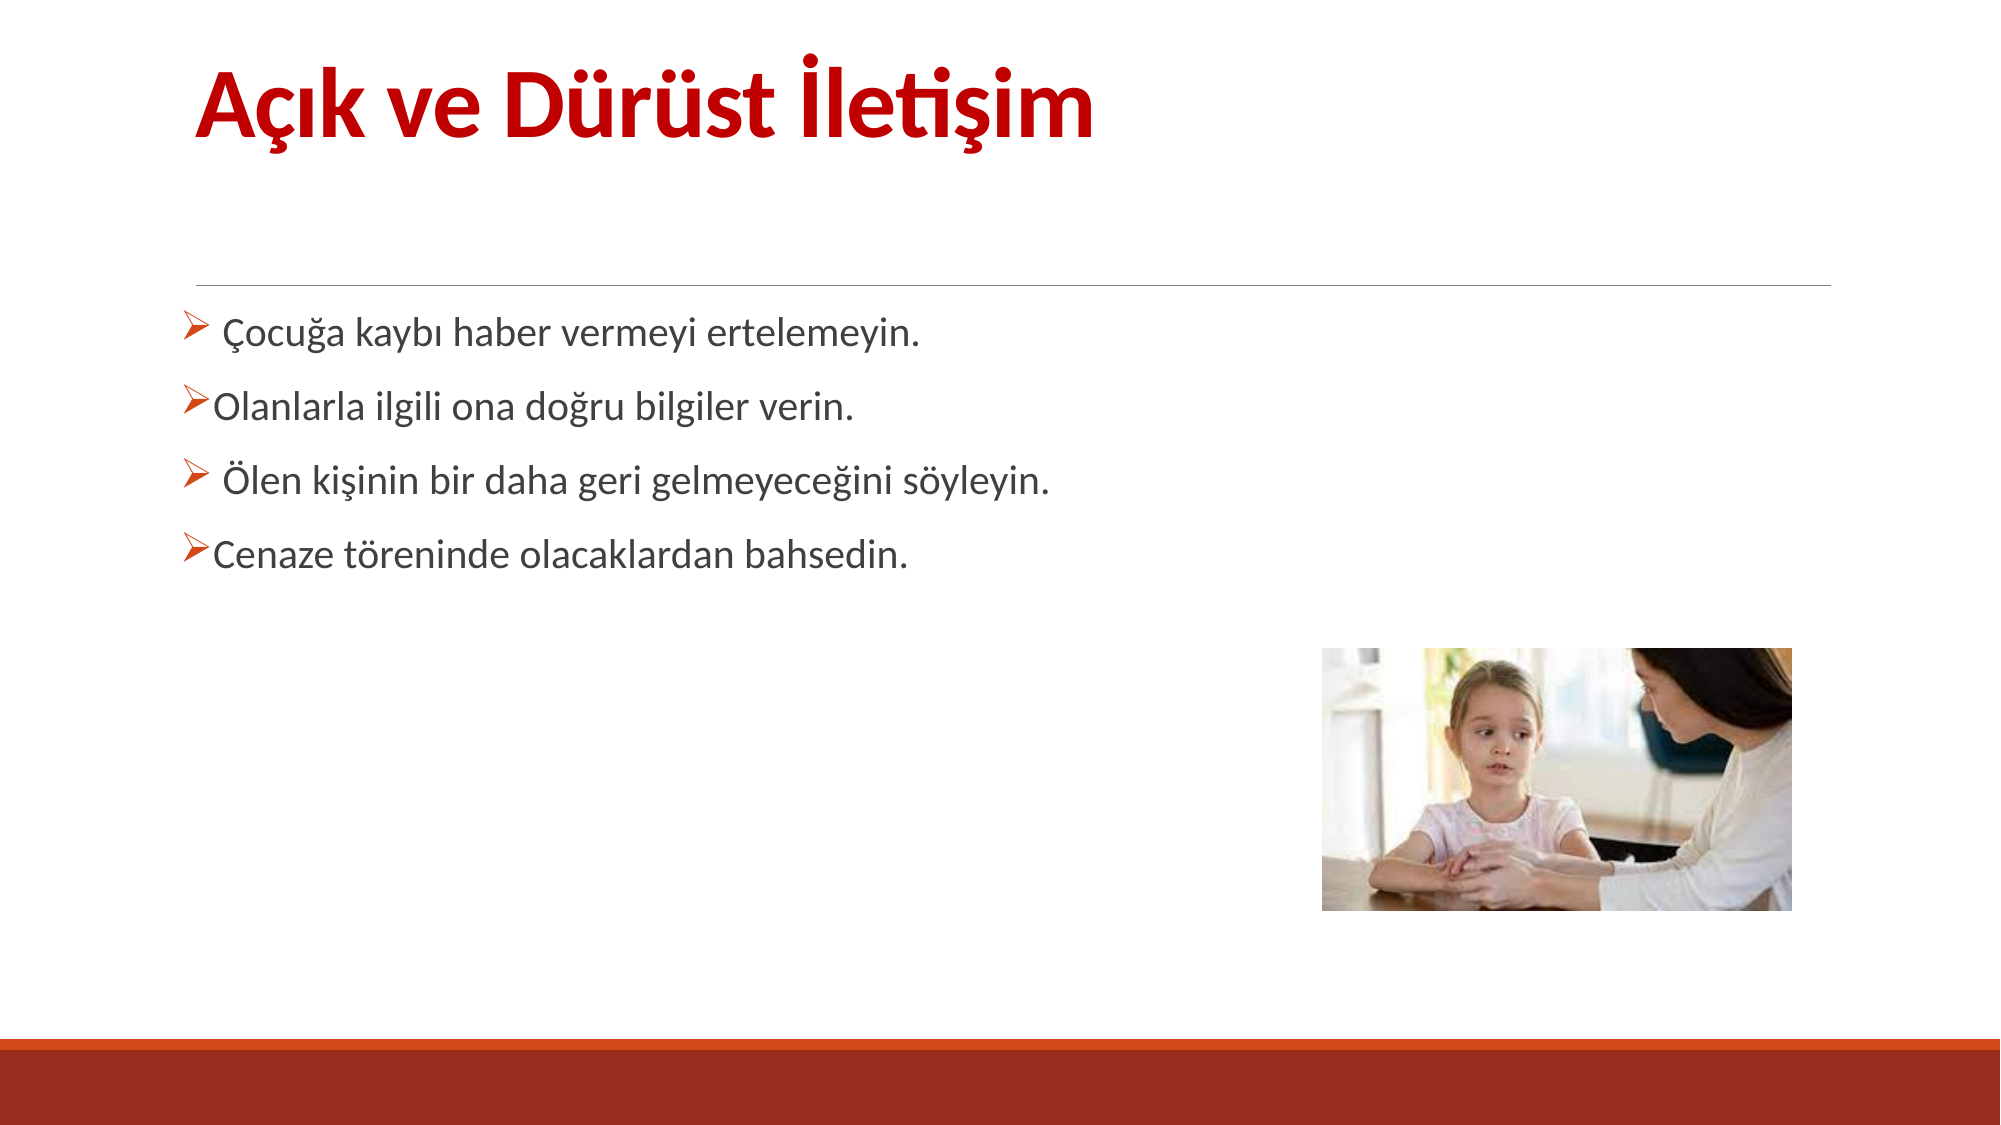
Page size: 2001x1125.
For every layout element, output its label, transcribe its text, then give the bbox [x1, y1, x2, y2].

title Açık ve Dürüst İletişim [180, 47, 1830, 285]
list Çocuğa kaybı haber vermeyi ertelemeyin. Olanlarla ilgili ona doğru bilgiler verin. Ölen kişinin bir daha geri gelmeyeceğini söyleyin. Cenaze töreninde olacaklardan bahsedin. [180, 302, 1830, 963]
picture [1321, 647, 1792, 912]
